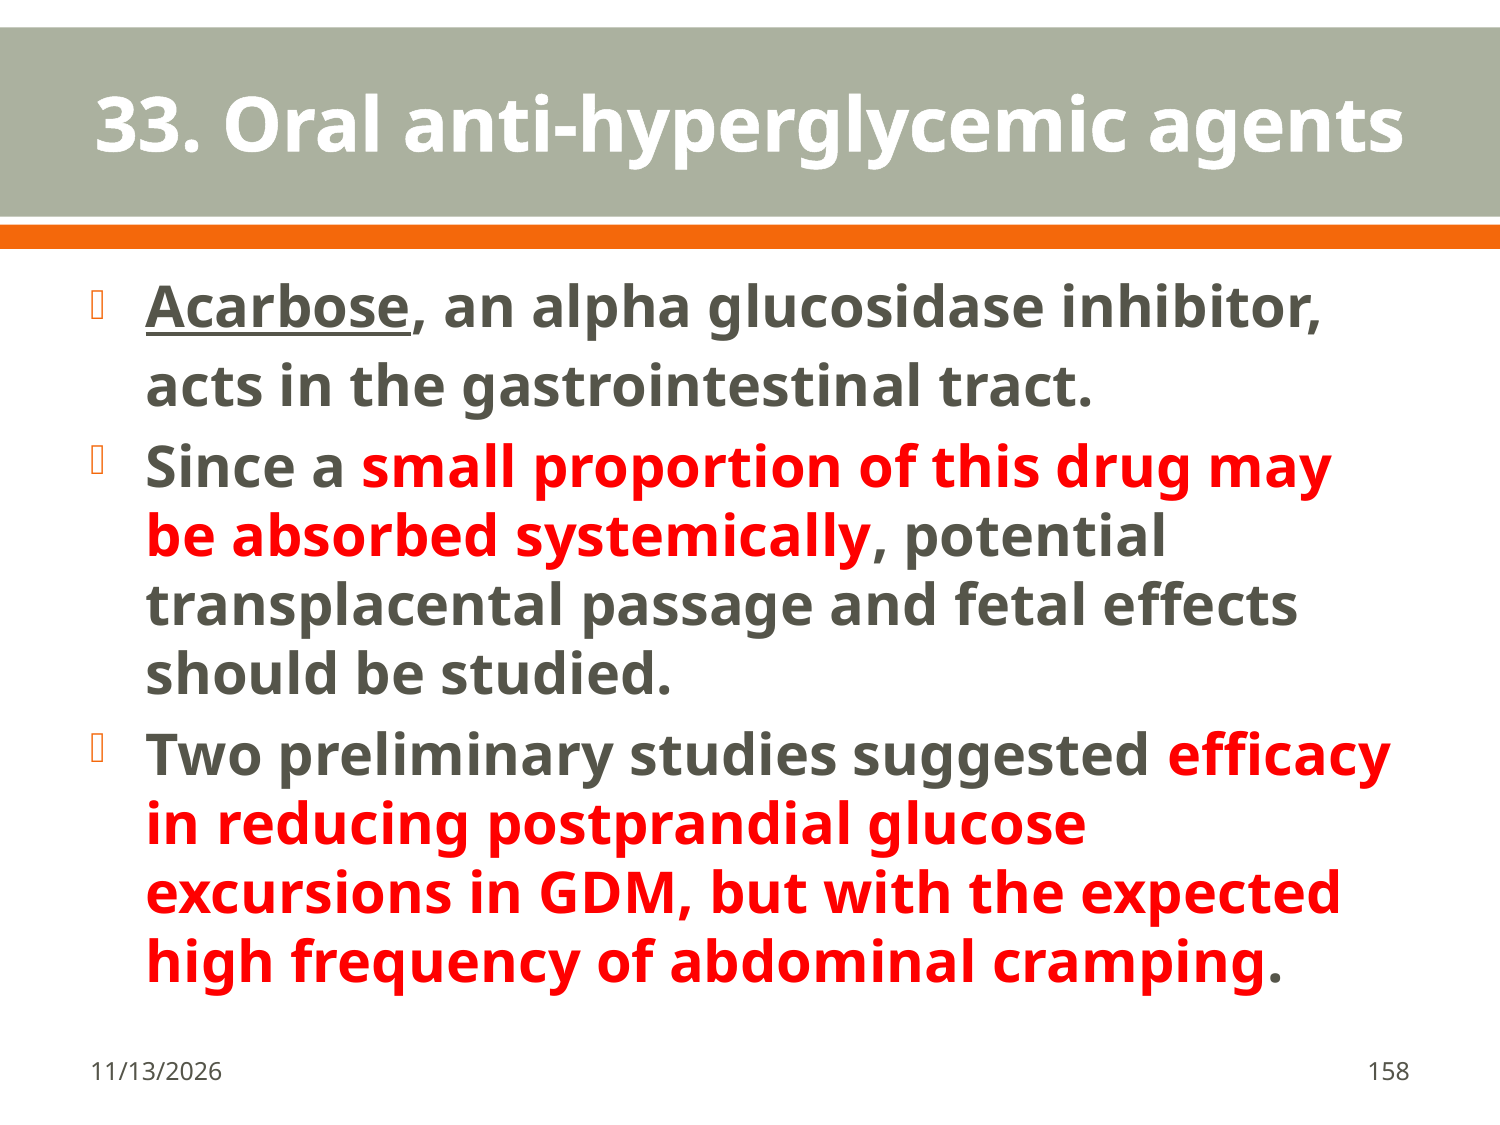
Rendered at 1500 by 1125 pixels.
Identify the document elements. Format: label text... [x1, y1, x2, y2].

slide_number 158 [1074, 1042, 1425, 1103]
list Acarbose, an alpha glucosidase inhibitor, acts in the gastrointestinal tract. Since a small proportion of this drug may be absorbed systemically, potential transplacental passage and fetal effects should be studied. Two preliminary studies suggested efficacy in reducing postprandial glucose excursions in GDM, but with the expected high frequency of abdominal cramping. [75, 262, 1425, 1005]
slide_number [75, 1042, 425, 1103]
title 33. Oral anti-hyperglycemic agents [75, 29, 1425, 213]
